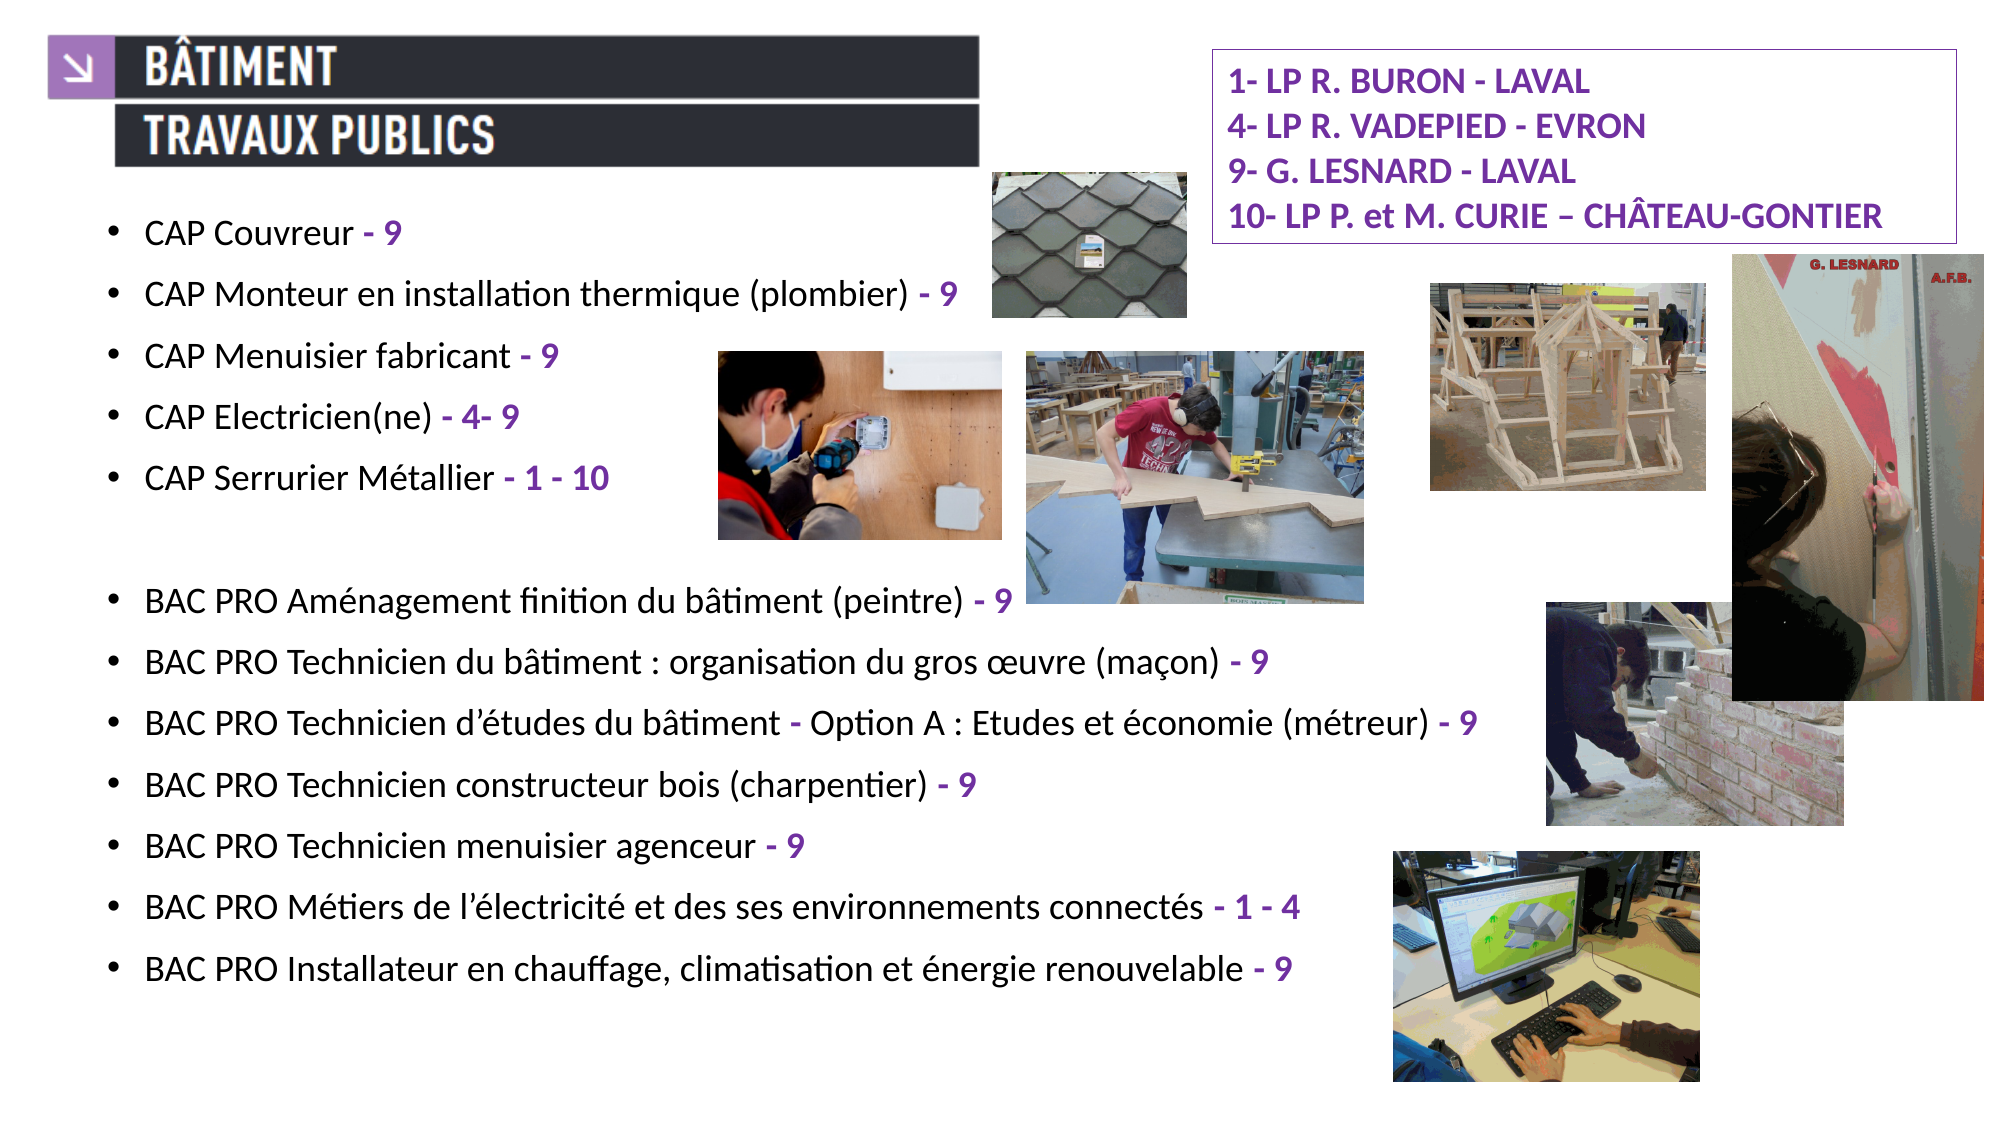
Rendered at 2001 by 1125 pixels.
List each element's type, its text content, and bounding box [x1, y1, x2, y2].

picture [718, 351, 1002, 540]
list CAP Couvreur - 9 CAP Monteur en installation thermique (plombier) - 9 CAP Menuisier fabricant - 9 CAP Electricien(ne) - 4- 9 CAP Serrurier Métallier - 1 - 10 BAC PRO Aménagement finition du bâtiment (peintre) - 9 BAC PRO Technicien du bâtiment : organisation du gros œuvre (maçon) - 9 BAC PRO Technicien d’études du bâtiment - Option A : Etudes et économie (métreur) - 9 BAC PRO Technicien constructeur bois (charpentier) - 9 BAC PRO Technicien menuisier agenceur - 9 BAC PRO Métiers de l’électricité et des ses environnements connectés - 1 - 4 BAC PRO Installateur en chauffage, climatisation et énergie renouvelable - 9 [92, 205, 1818, 920]
picture [1430, 283, 1706, 491]
picture [1546, 254, 1984, 826]
picture [1026, 351, 1364, 604]
picture [34, 18, 1187, 318]
picture [1393, 851, 1700, 1082]
text_box 1- LP R. BURON - LAVAL 4- LP R. VADEPIED - EVRON 9- G. LESNARD - LAVAL 10- LP P. et M. CURIE – CHÂTEAU-GONTIER [1212, 49, 1957, 244]
